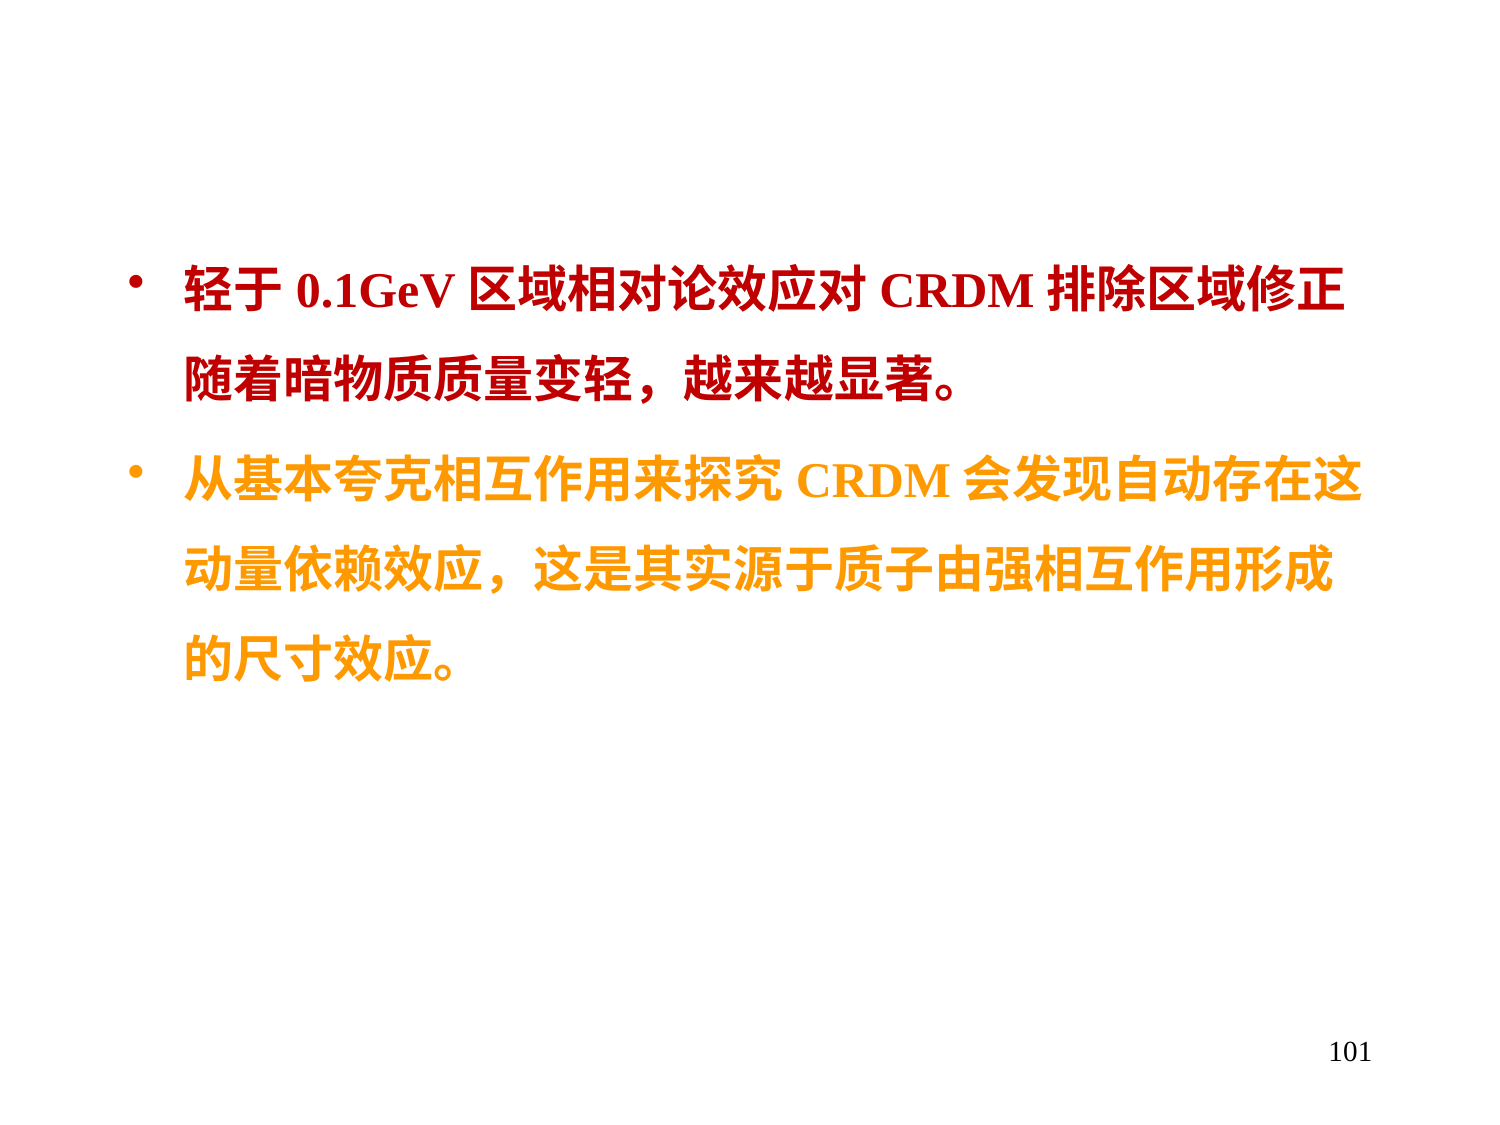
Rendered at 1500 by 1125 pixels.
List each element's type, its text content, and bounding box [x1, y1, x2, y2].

list 轻于0.1GeV区域相对论效应对CRDM排除区域修正随着暗物质质量变轻，越来越显著。 从基本夸克相互作用来探究CRDM会发现自动存在这动量依赖效应，这是其实源于质子由强相互作用形成的尺寸效应。 [112, 219, 1388, 799]
slide_number 101 [1074, 1024, 1388, 1101]
